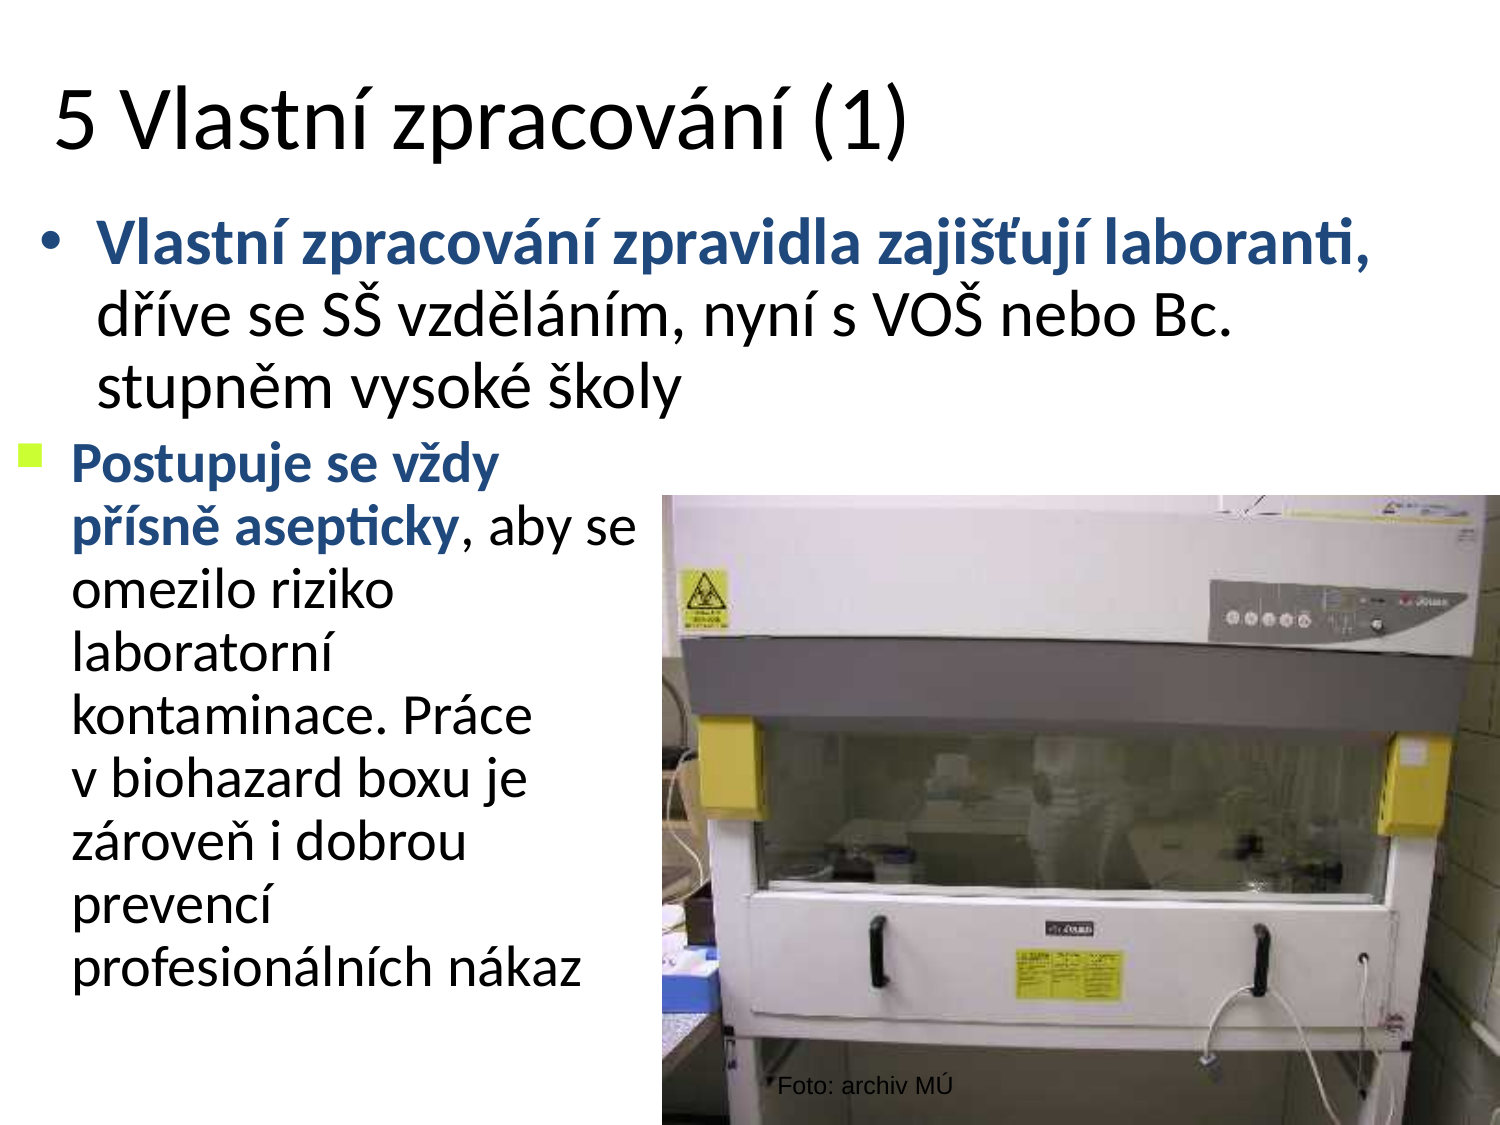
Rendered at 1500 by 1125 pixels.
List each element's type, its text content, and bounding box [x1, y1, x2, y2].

text_box Postupuje se vždy přísně asepticky, aby se omezilo riziko laboratorní kontaminace. Práce v biohazard boxu je zároveň i dobrou prevencí profesionálních nákaz [0, 424, 663, 1088]
list Vlastní zpracování zpravidla zajišťují laboranti, dříve se SŠ vzděláním, nyní s VOŠ nebo Bc. stupněm vysoké školy [24, 200, 1500, 450]
picture [662, 495, 1500, 1125]
text_box 5 Vlastní zpracování (1) [37, 50, 1186, 175]
